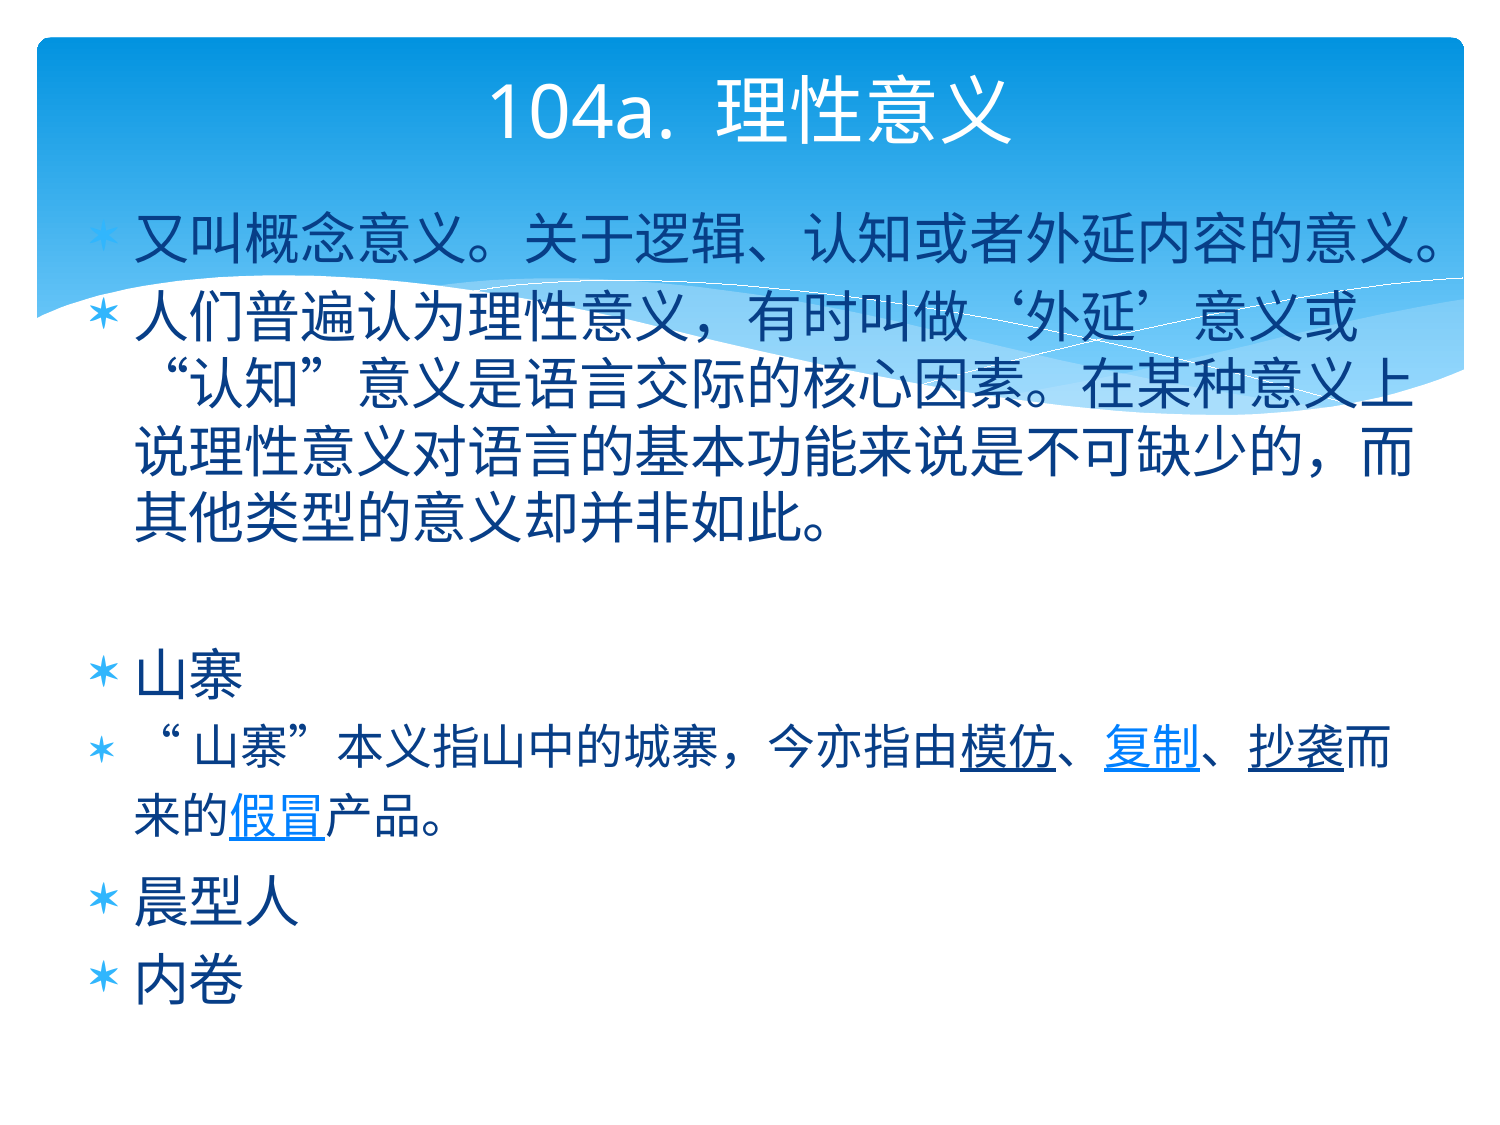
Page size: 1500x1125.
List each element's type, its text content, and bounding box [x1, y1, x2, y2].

title 104a. 理性意义 [75, 45, 1425, 173]
list 又叫概念意义。关于逻辑、认知或者外延内容的意义。 人们普遍认为理性意义，有时叫做‘外延’意义或“认知”意义是语言交际的核心因素。在某种意义上说理性意义对语言的基本功能来说是不可缺少的，而其他类型的意义却并非如此。 山寨 “山寨”本义指山中的城寨，今亦指由模仿、复制、抄袭而来的假冒产品。 晨型人 内卷 [75, 196, 1447, 1071]
